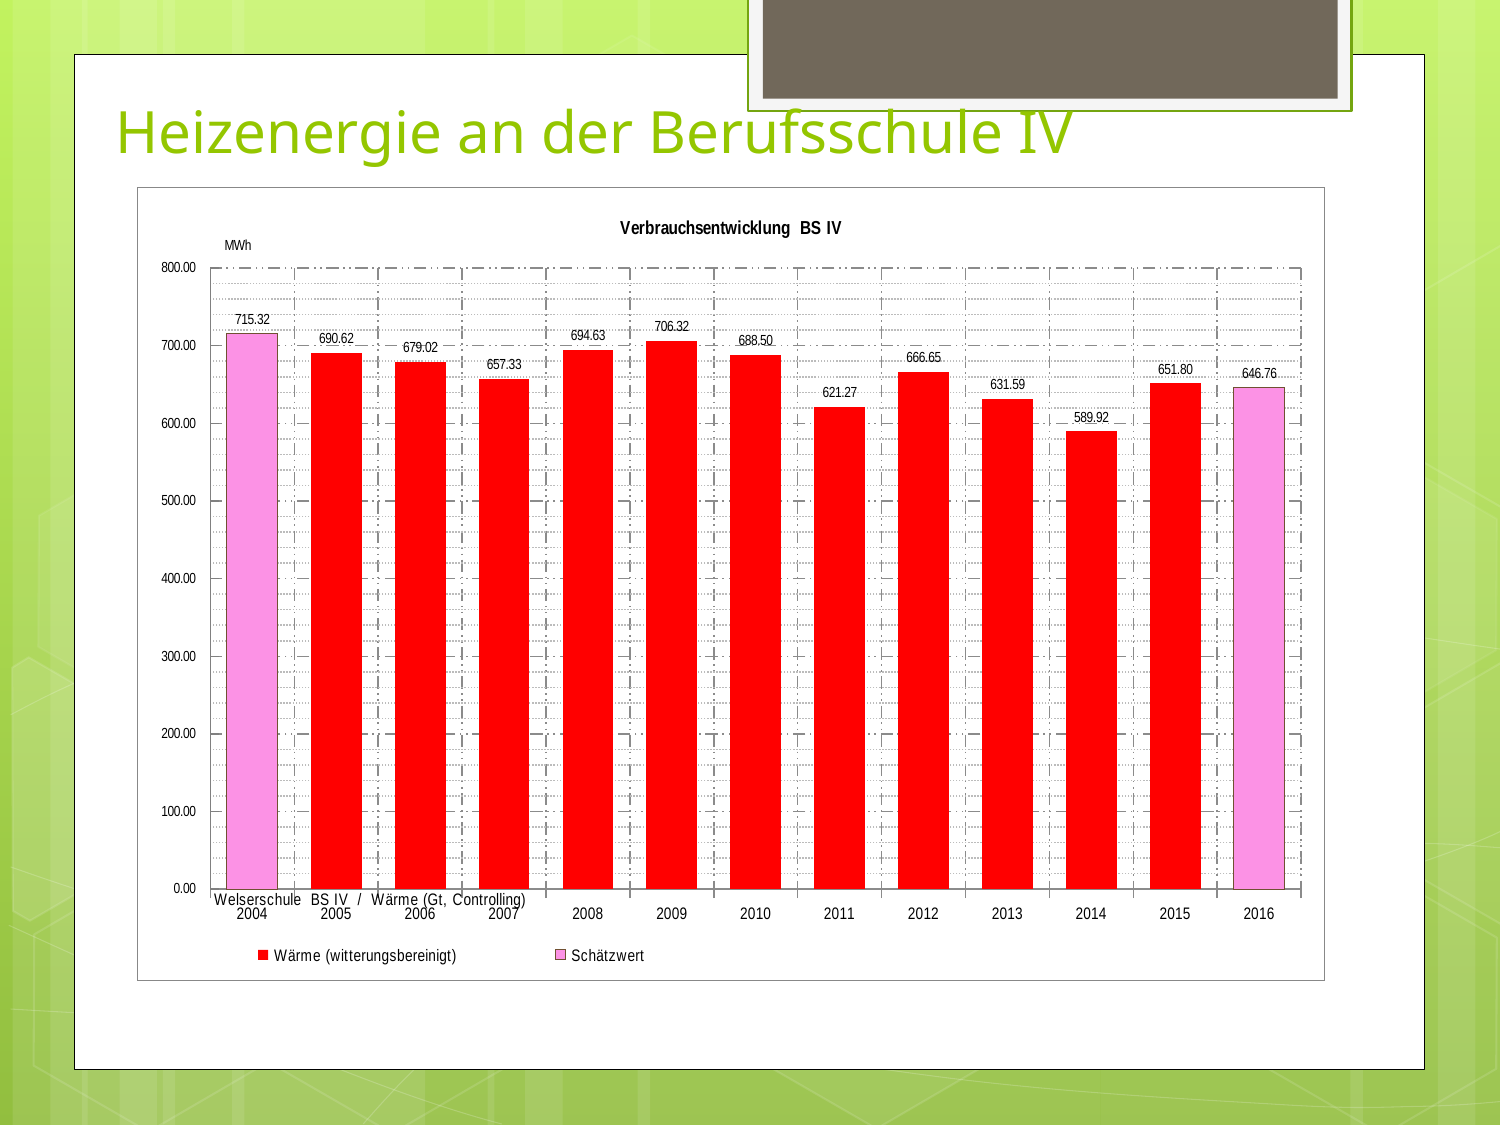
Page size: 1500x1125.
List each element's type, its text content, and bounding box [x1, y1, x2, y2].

chart [137, 187, 1326, 981]
title Heizenergie an der Berufsschule IV [100, 72, 1443, 173]
